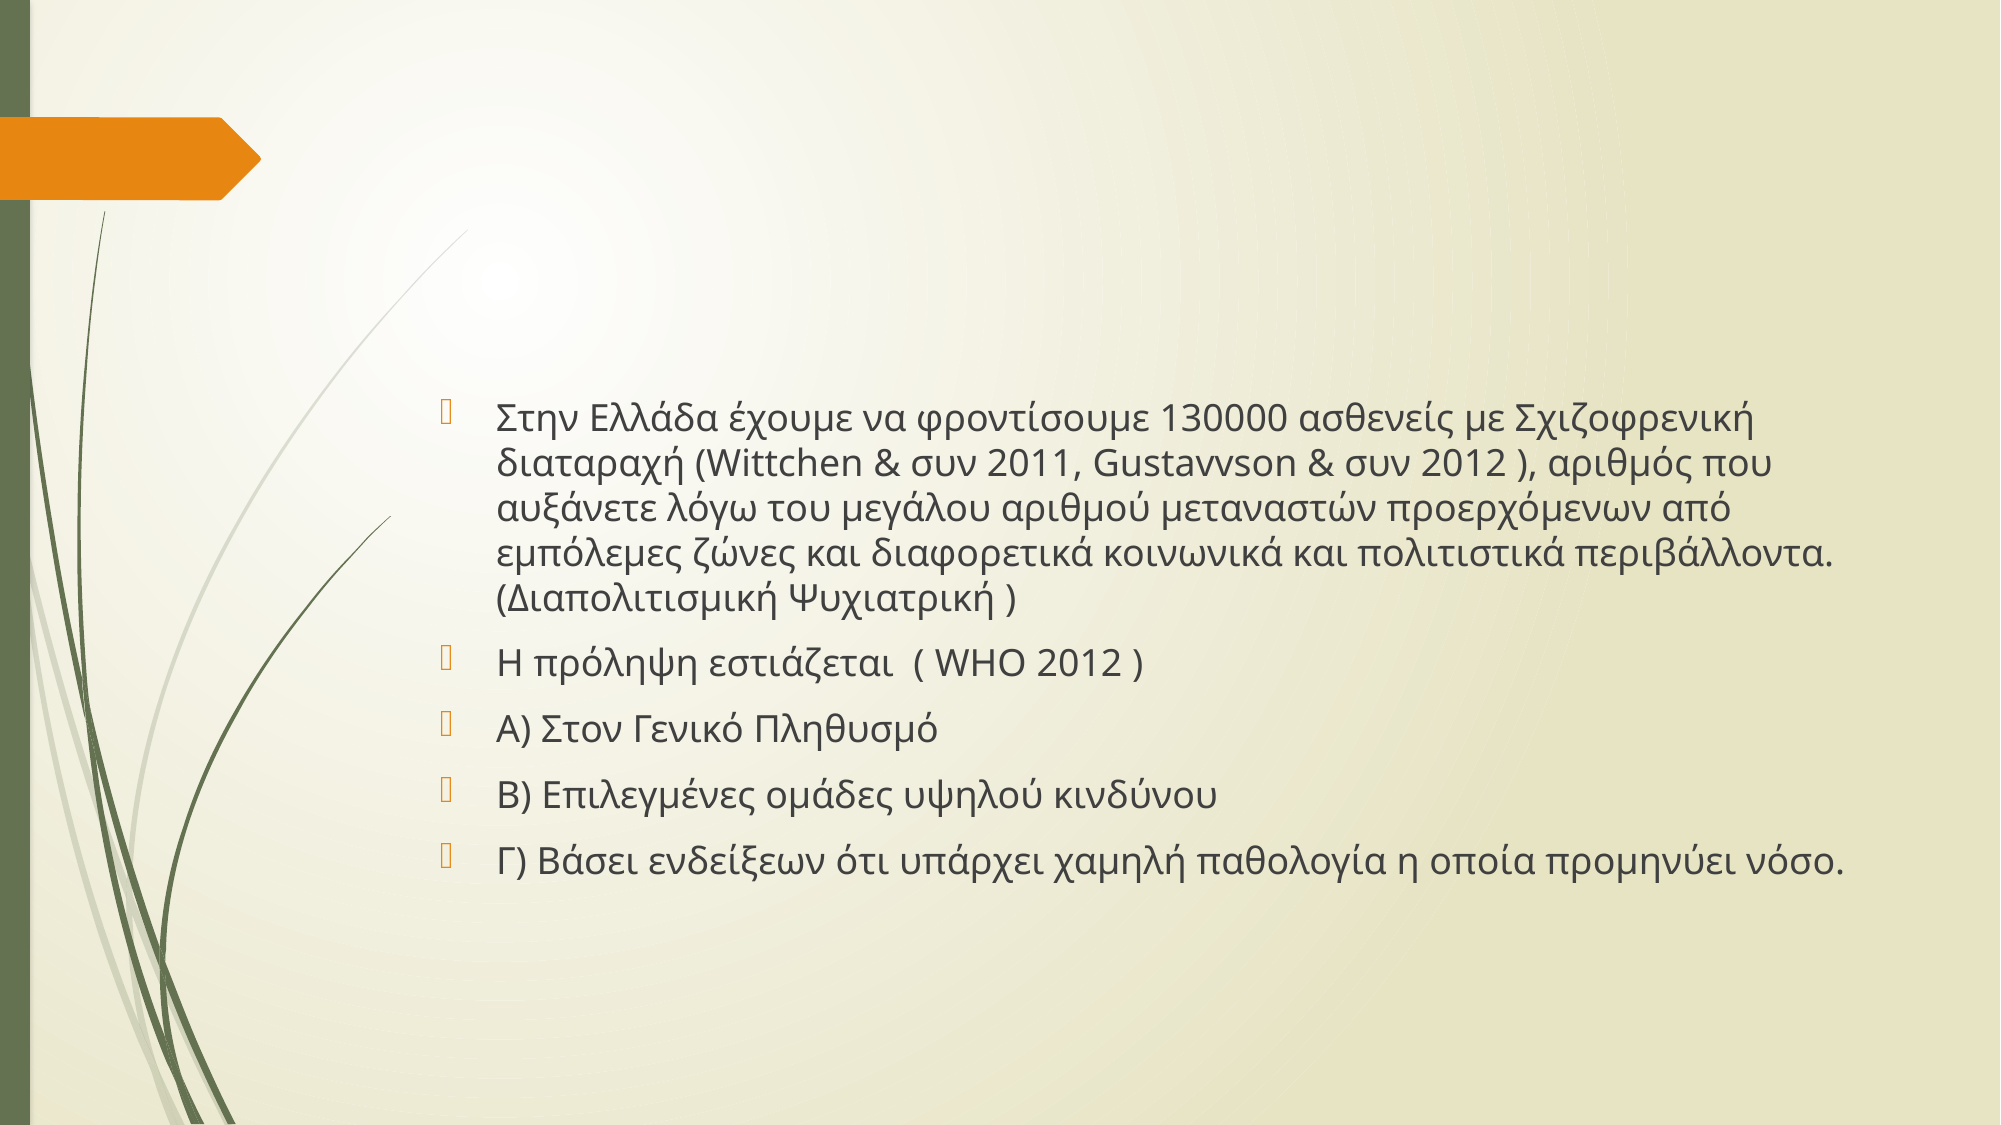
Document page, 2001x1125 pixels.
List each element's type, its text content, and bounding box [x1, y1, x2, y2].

list Στην Ελλάδα έχουμε να φροντίσουμε 130000 ασθενείς με Σχιζοφρενική διαταραχή (Wittchen & συν 2011, Gustavvson & συν 2012 ), αριθμός που αυξάνετε λόγω του μεγάλου αριθμού μεταναστών προερχόμενων από εμπόλεμες ζώνες και διαφορετικά κοινωνικά και πολιτιστικά περιβάλλοντα. (Διαπολιτισμική Ψυχιατρική ) Η πρόληψη εστιάζεται ( WHO 2012 ) Α) Στον Γενικό Πληθυσμό Β) Επιλεγμένες ομάδες υψηλού κινδύνου Γ) Βάσει ενδείξεων ότι υπάρχει χαμηλή παθολογία η οποία προμηνύει νόσο. [424, 188, 1888, 970]
